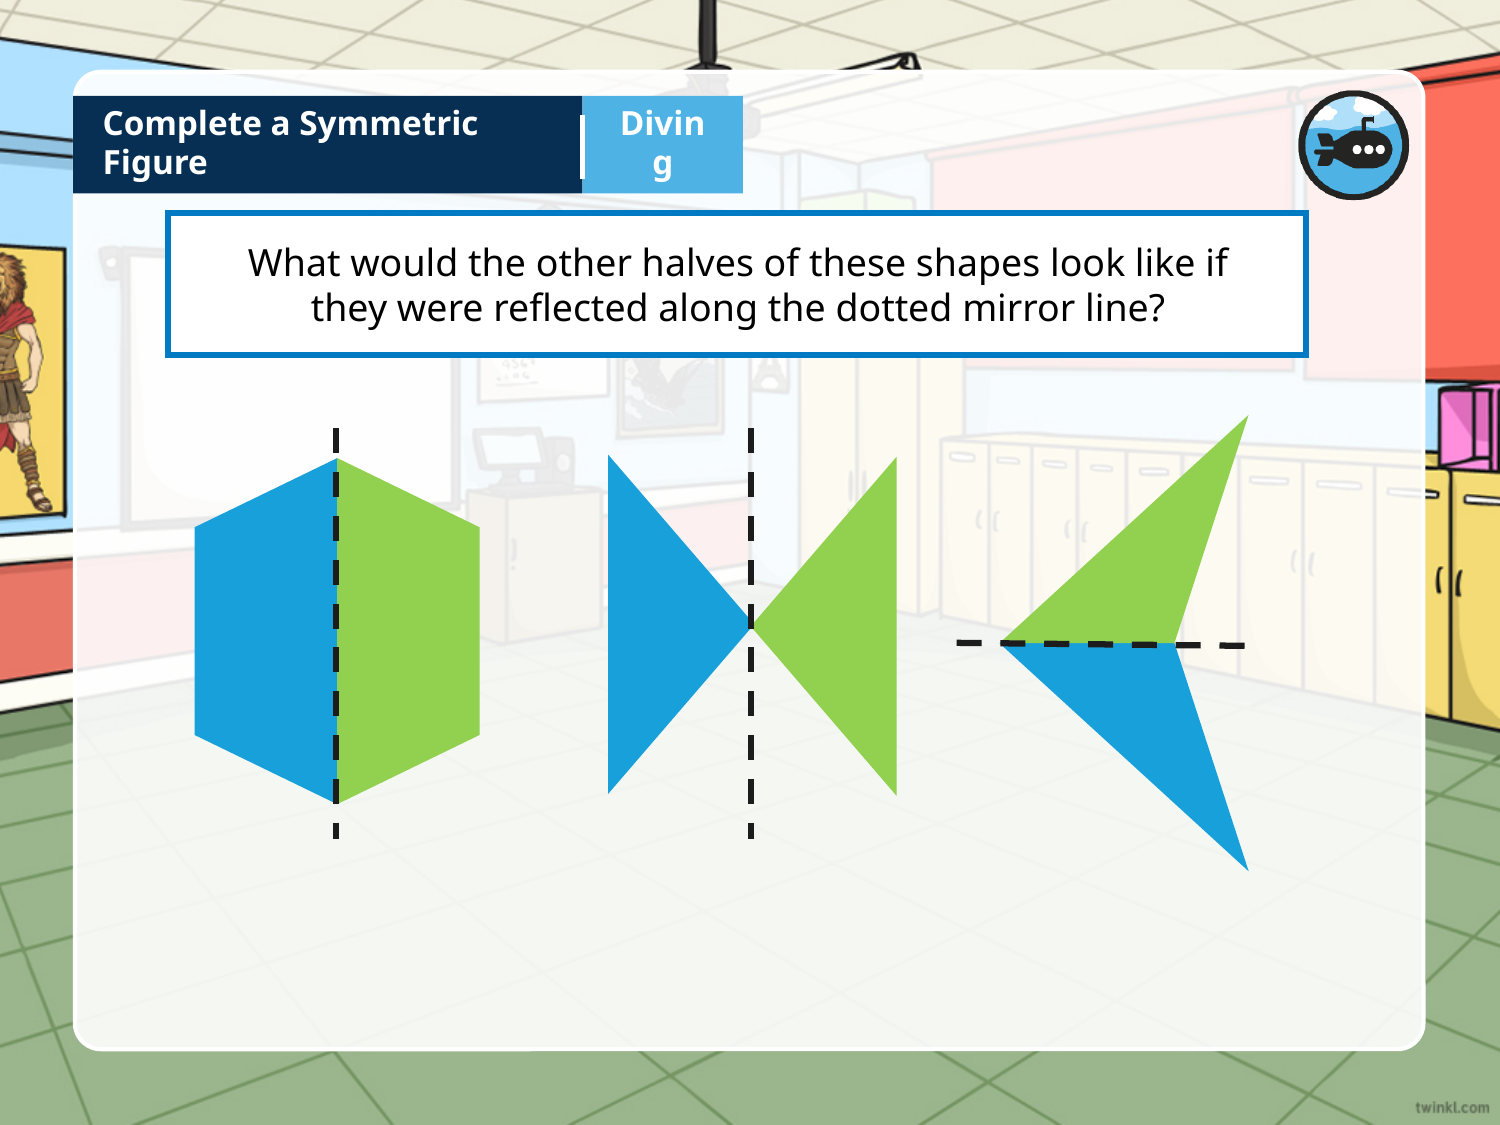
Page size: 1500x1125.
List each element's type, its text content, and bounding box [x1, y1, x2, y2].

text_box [943, 642, 1245, 646]
text_box [193, 458, 335, 804]
text_box [607, 451, 750, 797]
text_box What would the other halves of these shapes look like if they were reflected along the dotted mirror line? [194, 231, 1283, 337]
picture [0, 0, 1500, 1125]
text_box [167, 212, 1307, 356]
text_box [336, 456, 481, 806]
text_box [751, 454, 898, 799]
text_box Diving [583, 95, 743, 194]
text_box [1001, 414, 1250, 642]
text_box [1002, 646, 1250, 873]
text_box Complete a Symmetric Figure [73, 95, 583, 194]
